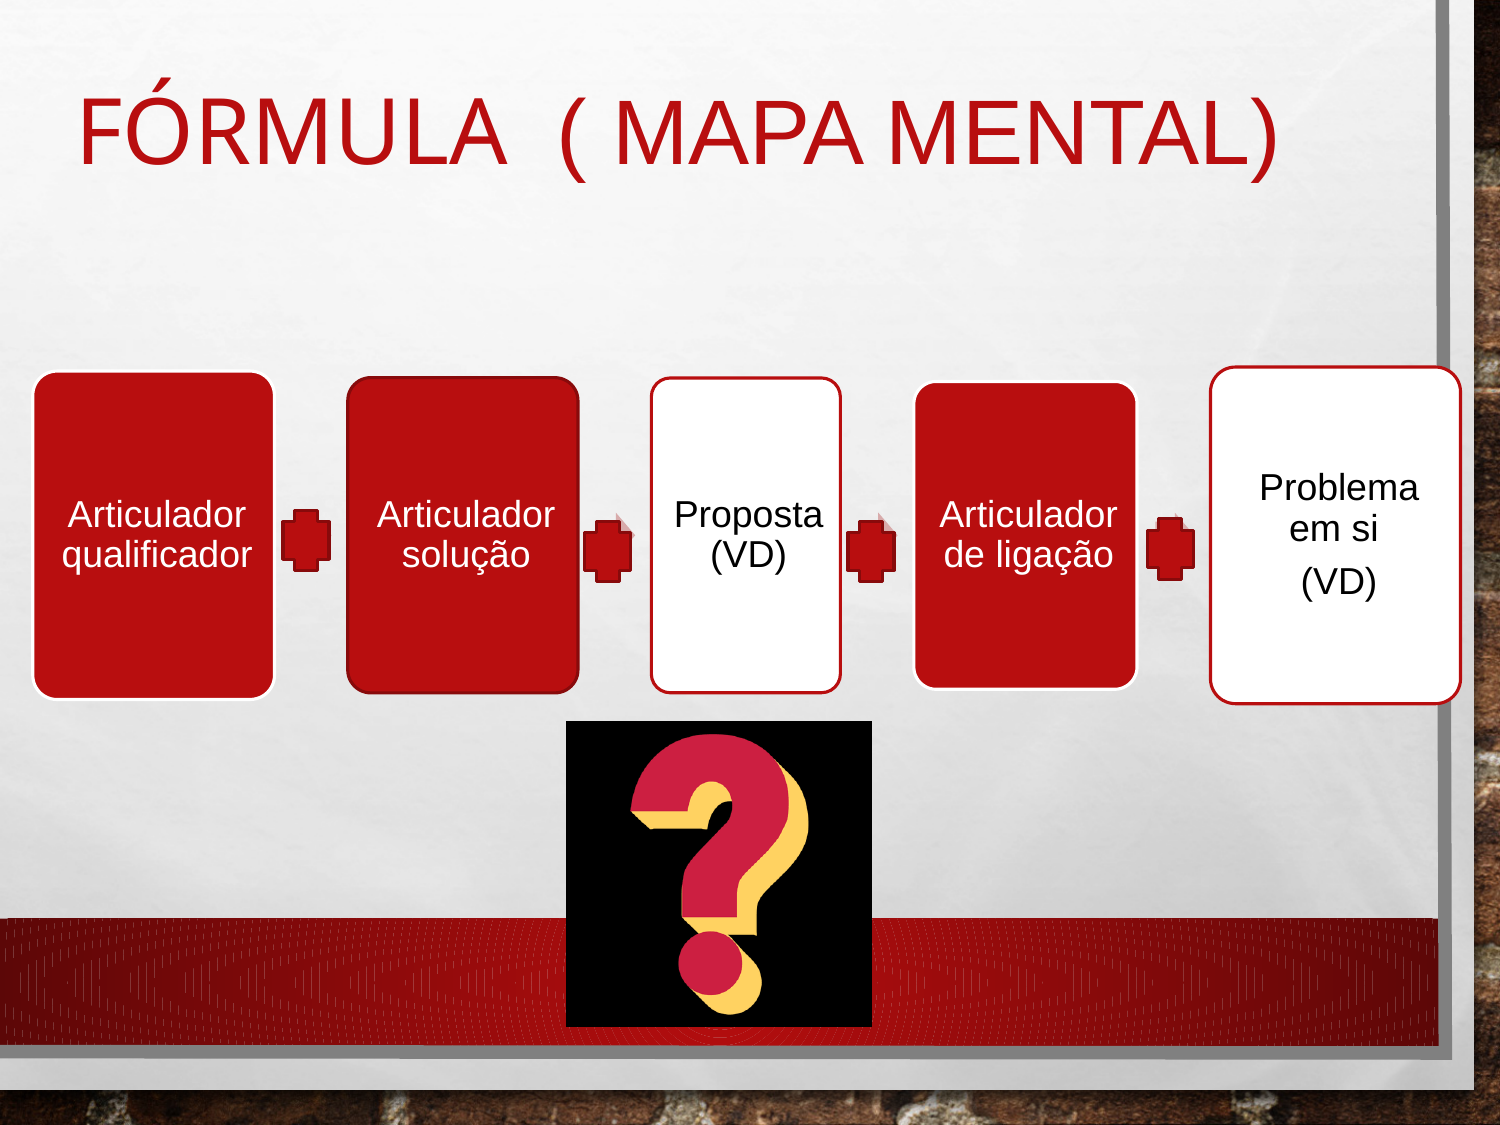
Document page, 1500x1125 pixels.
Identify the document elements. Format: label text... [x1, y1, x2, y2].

picture [566, 721, 872, 1027]
picture [0, 0, 1500, 1125]
title Fórmula ( mapa mental) [60, 40, 1340, 196]
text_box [31, 196, 1462, 875]
